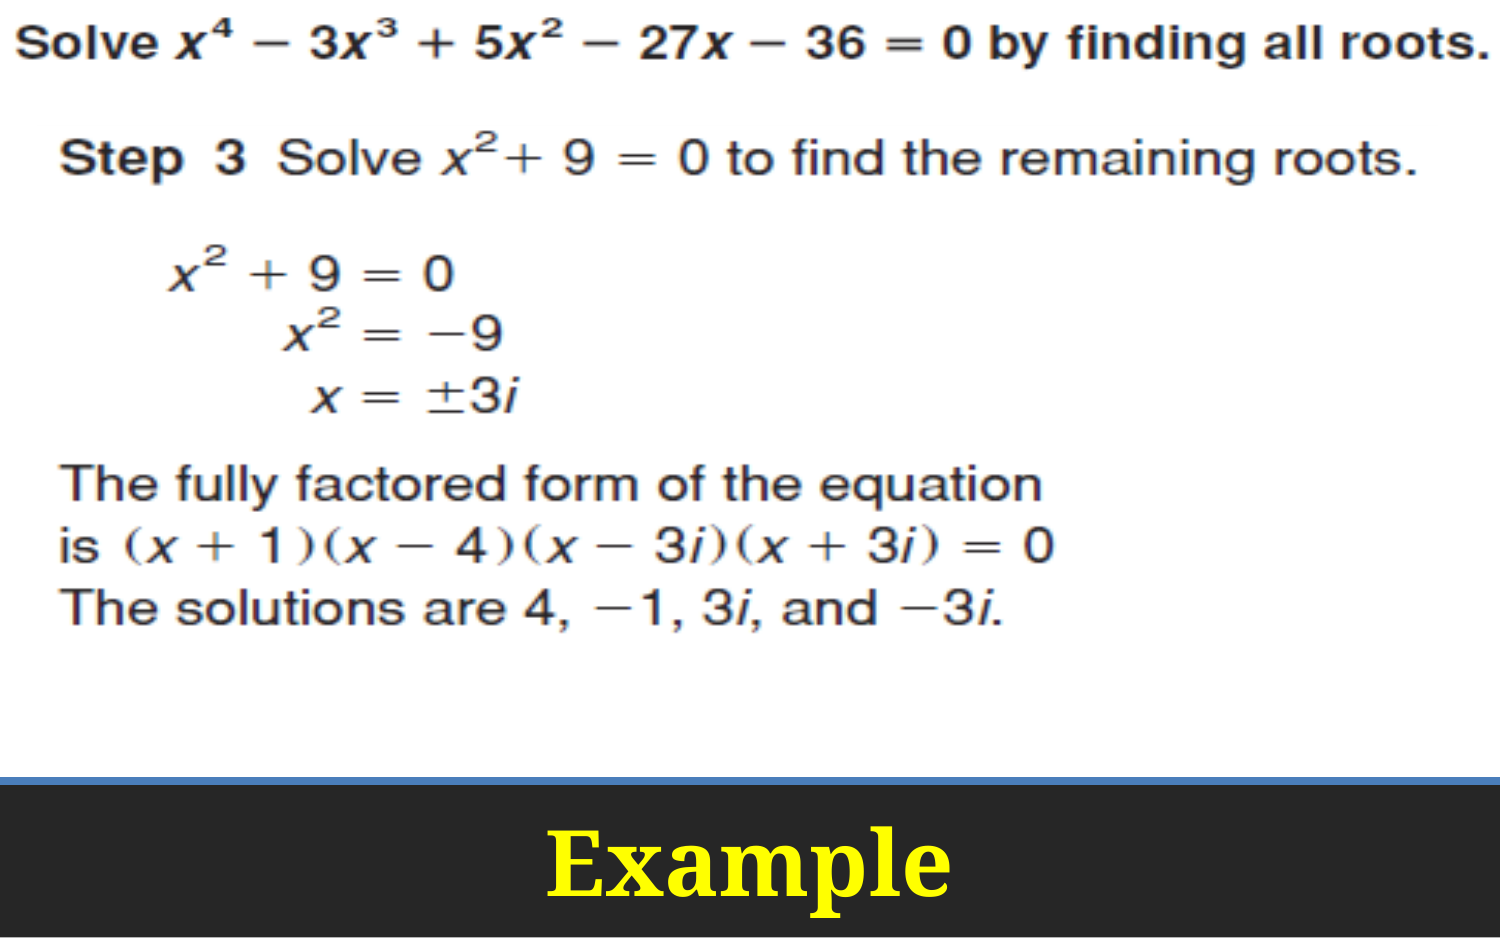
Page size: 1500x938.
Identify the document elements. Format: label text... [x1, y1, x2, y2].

title Example [75, 781, 1425, 938]
picture [0, 0, 1500, 90]
picture [37, 124, 1438, 650]
